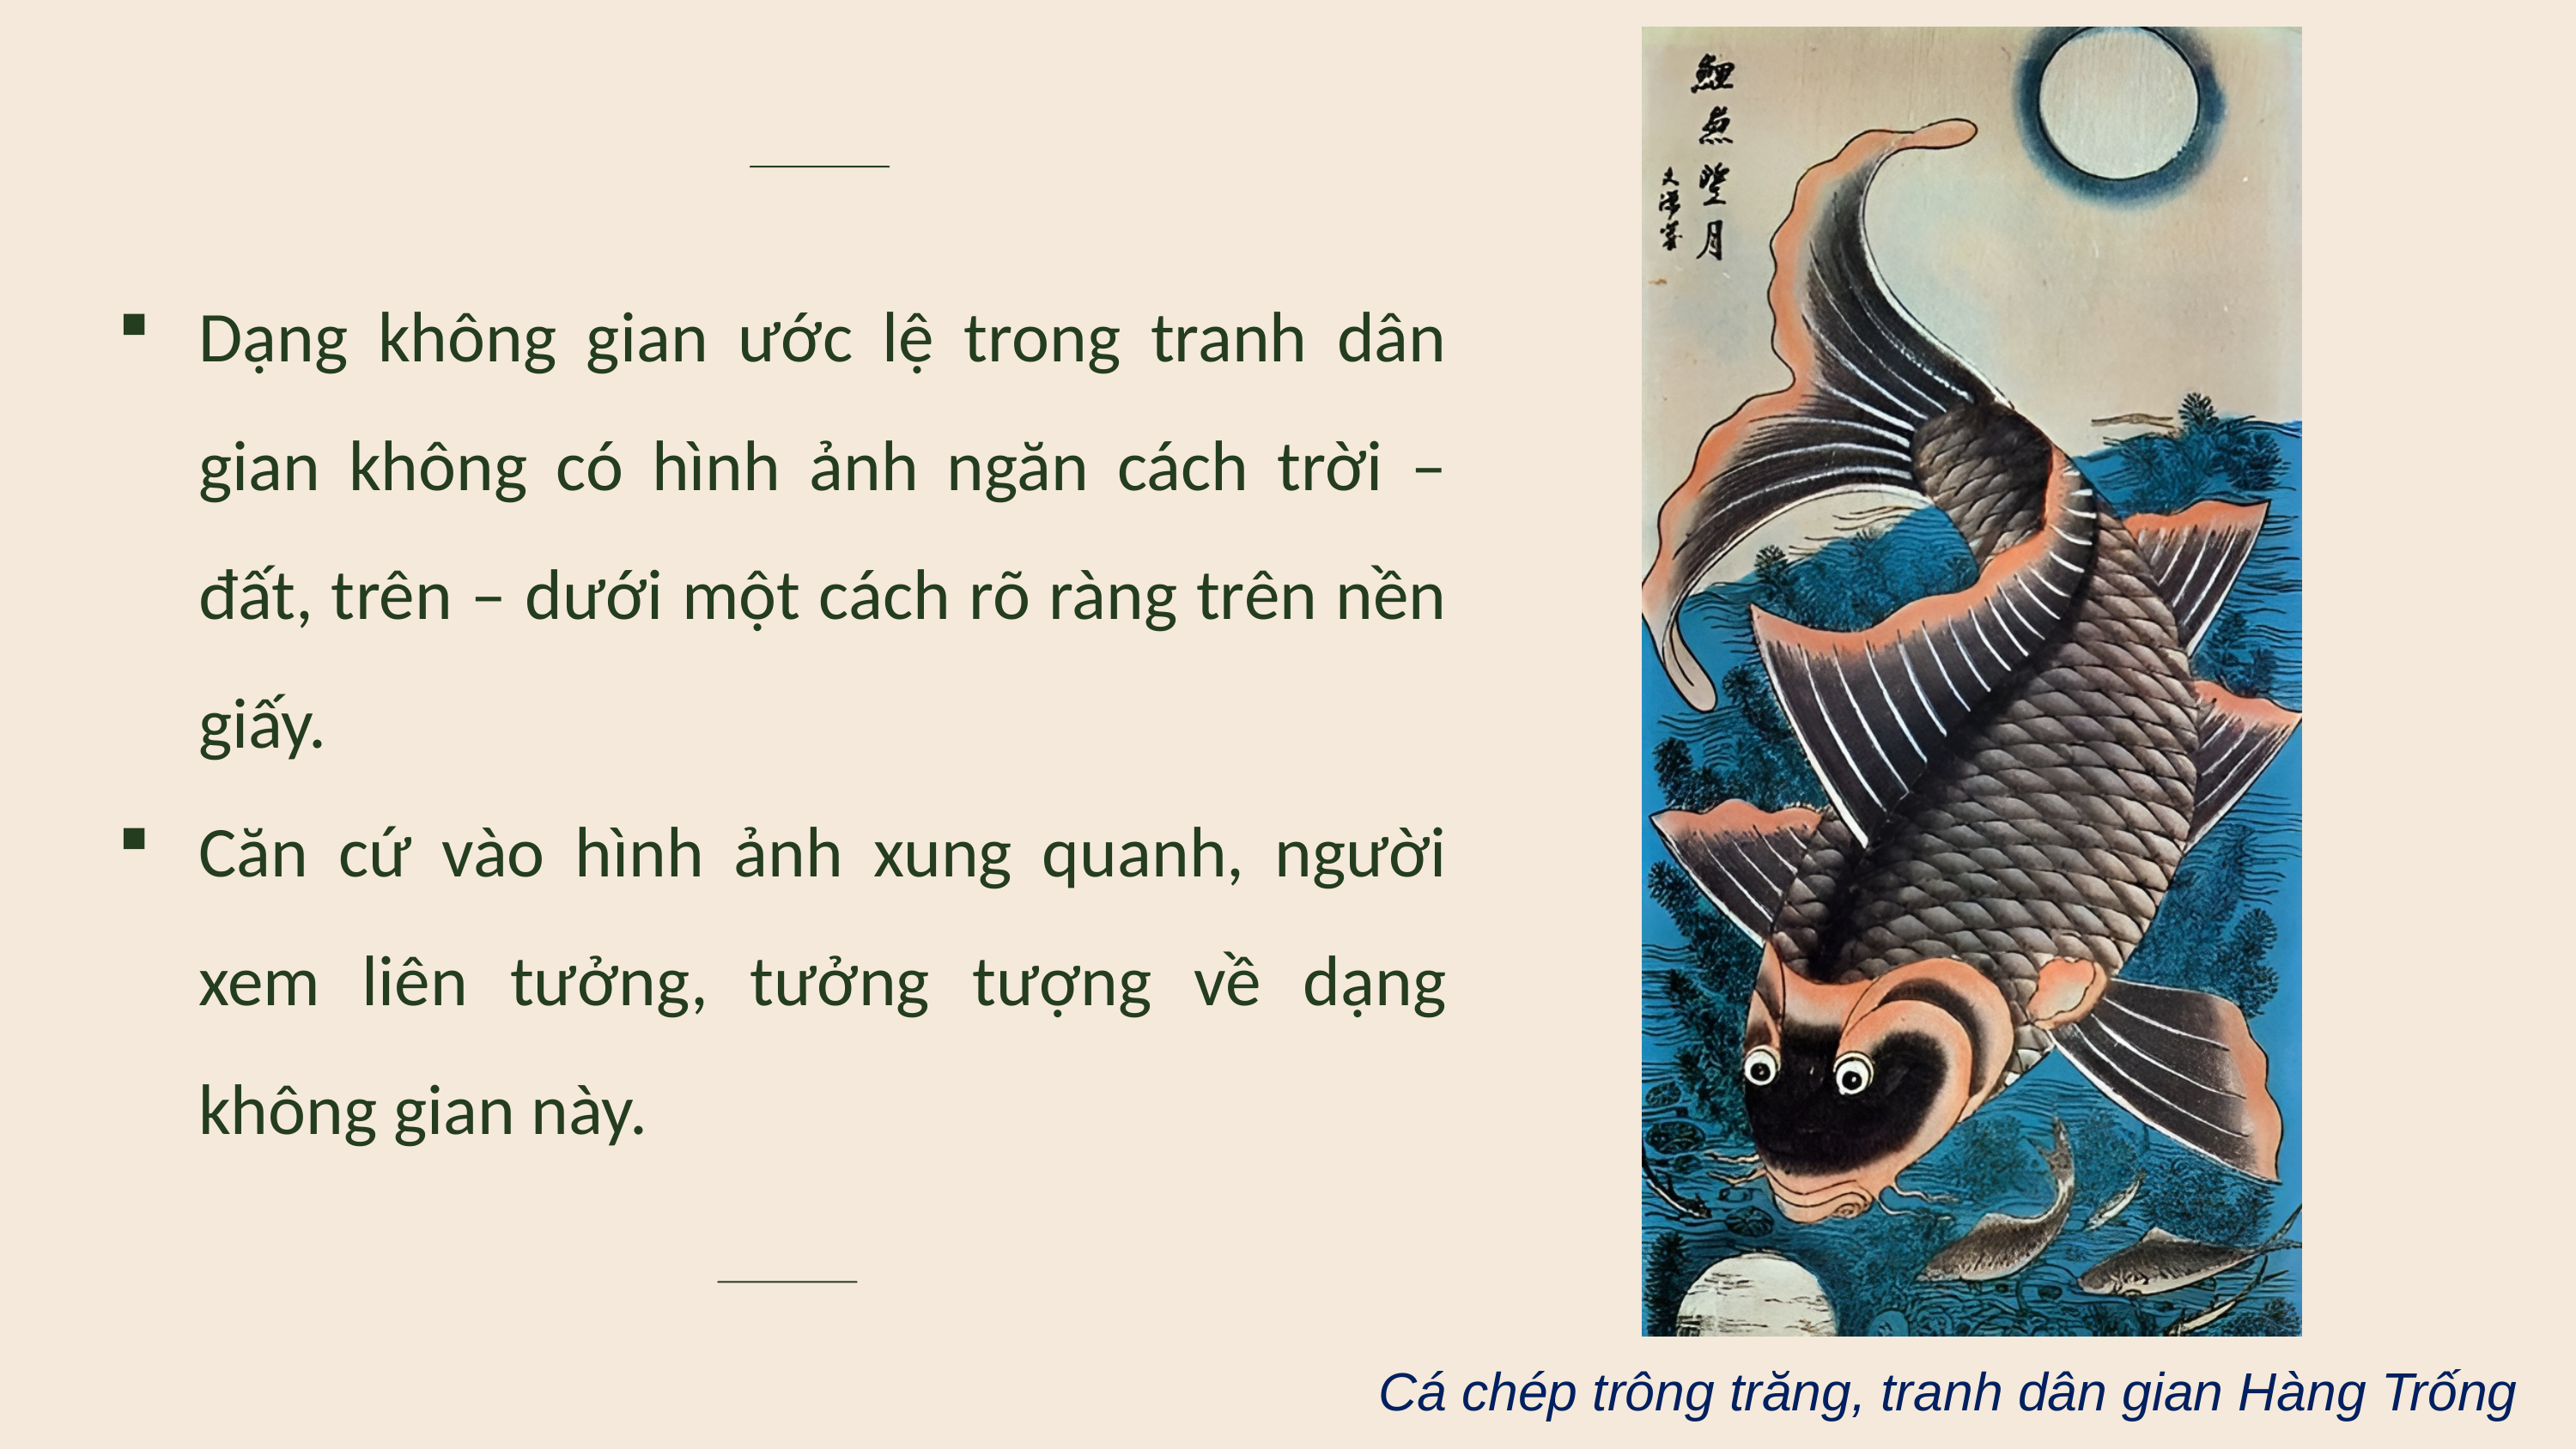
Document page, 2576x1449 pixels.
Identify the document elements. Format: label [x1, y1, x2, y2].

text_box [118, 166, 1346, 1282]
text_box [1352, 27, 2561, 1430]
